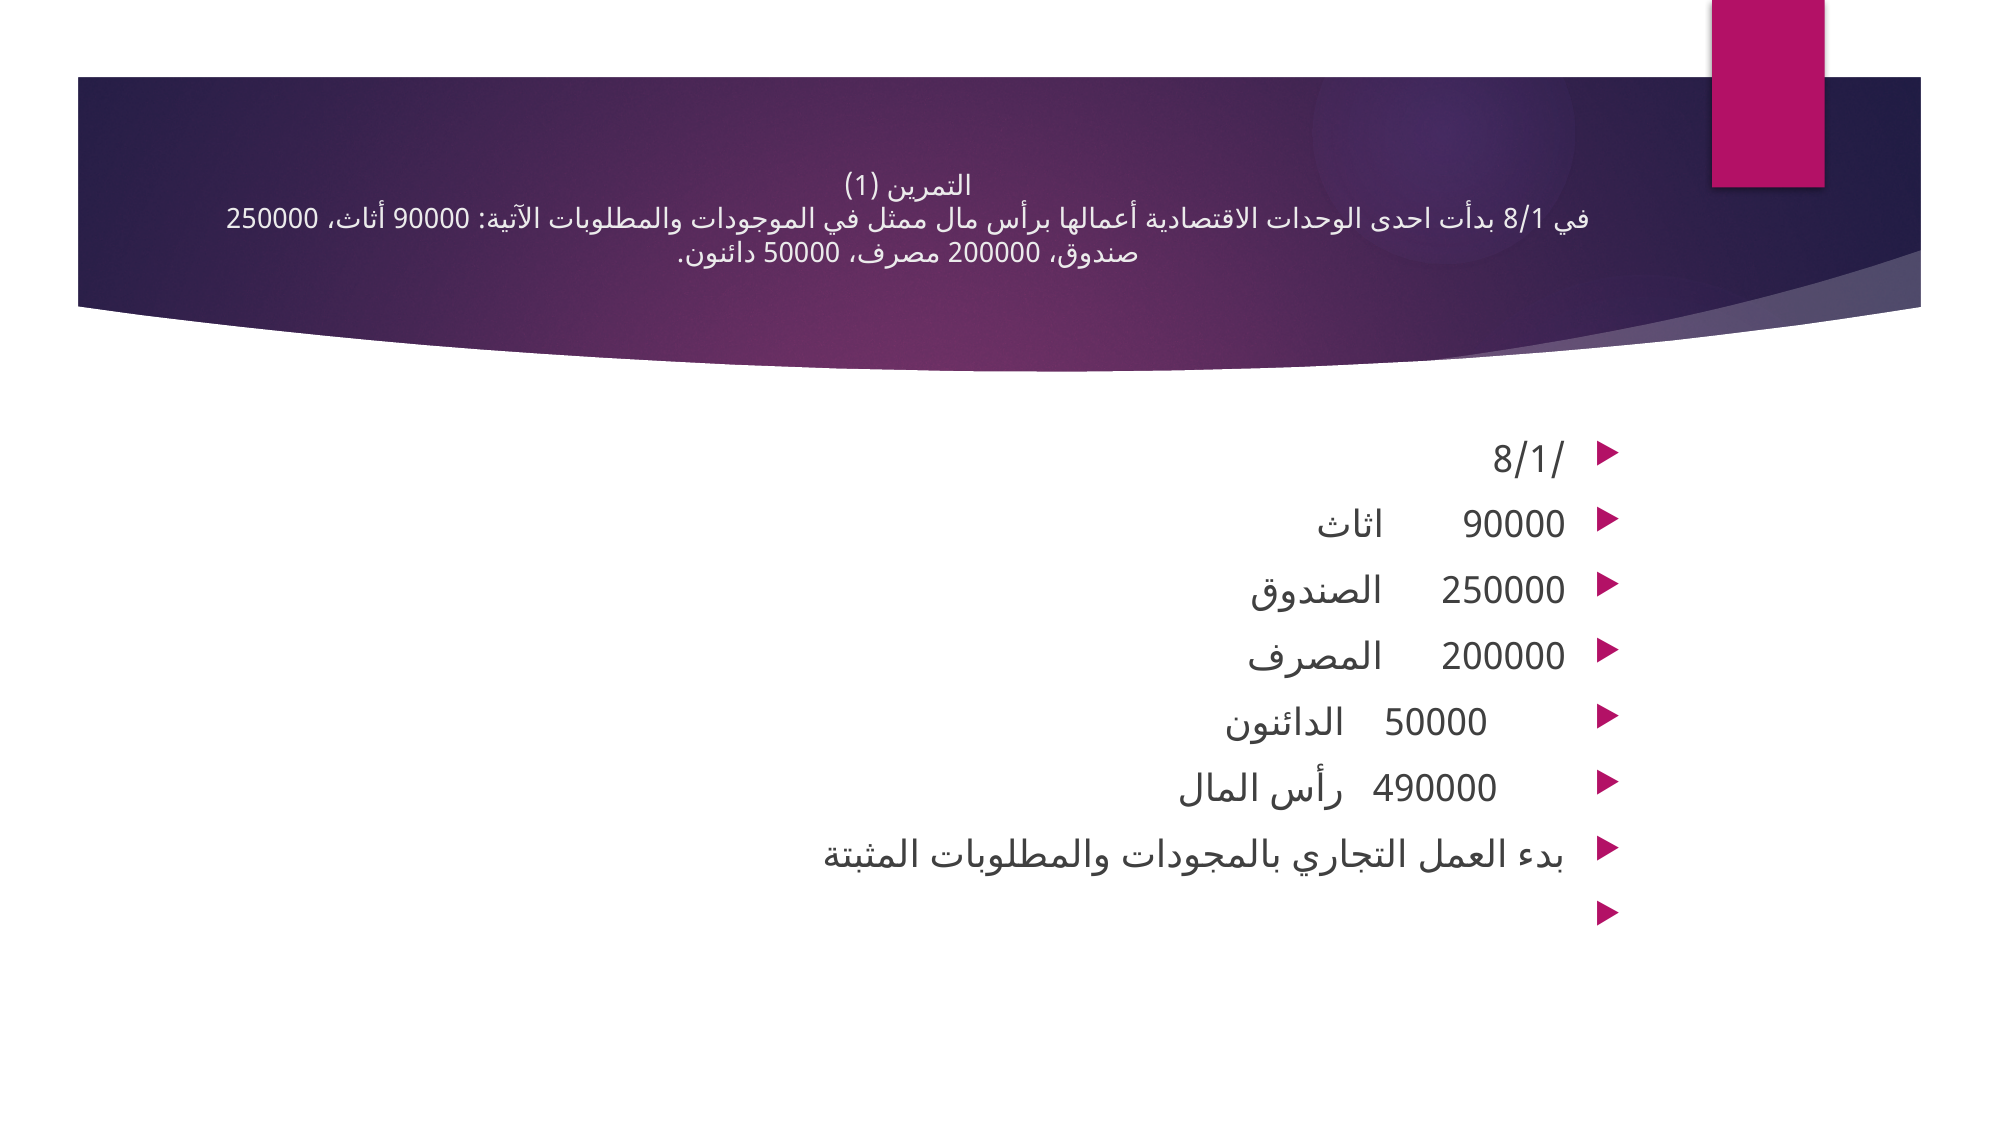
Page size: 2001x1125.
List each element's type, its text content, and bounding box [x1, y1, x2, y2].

title التمرين (1) في 8/1 بدأت احدى الوحدات الاقتصادية أعمالها برأس مال ممثل في الموجودات والمطلوبات الآتية: 90000 أثاث، 250000 صندوق، 200000 مصرف، 50000 دائنون. [189, 159, 1627, 276]
list /8/1 90000 اثاث 250000 الصندوق 200000 المصرف 50000 الدائنون 490000 رأس المال بدء العمل التجاري بالمجودات والمطلوبات المثبتة [189, 427, 1638, 988]
